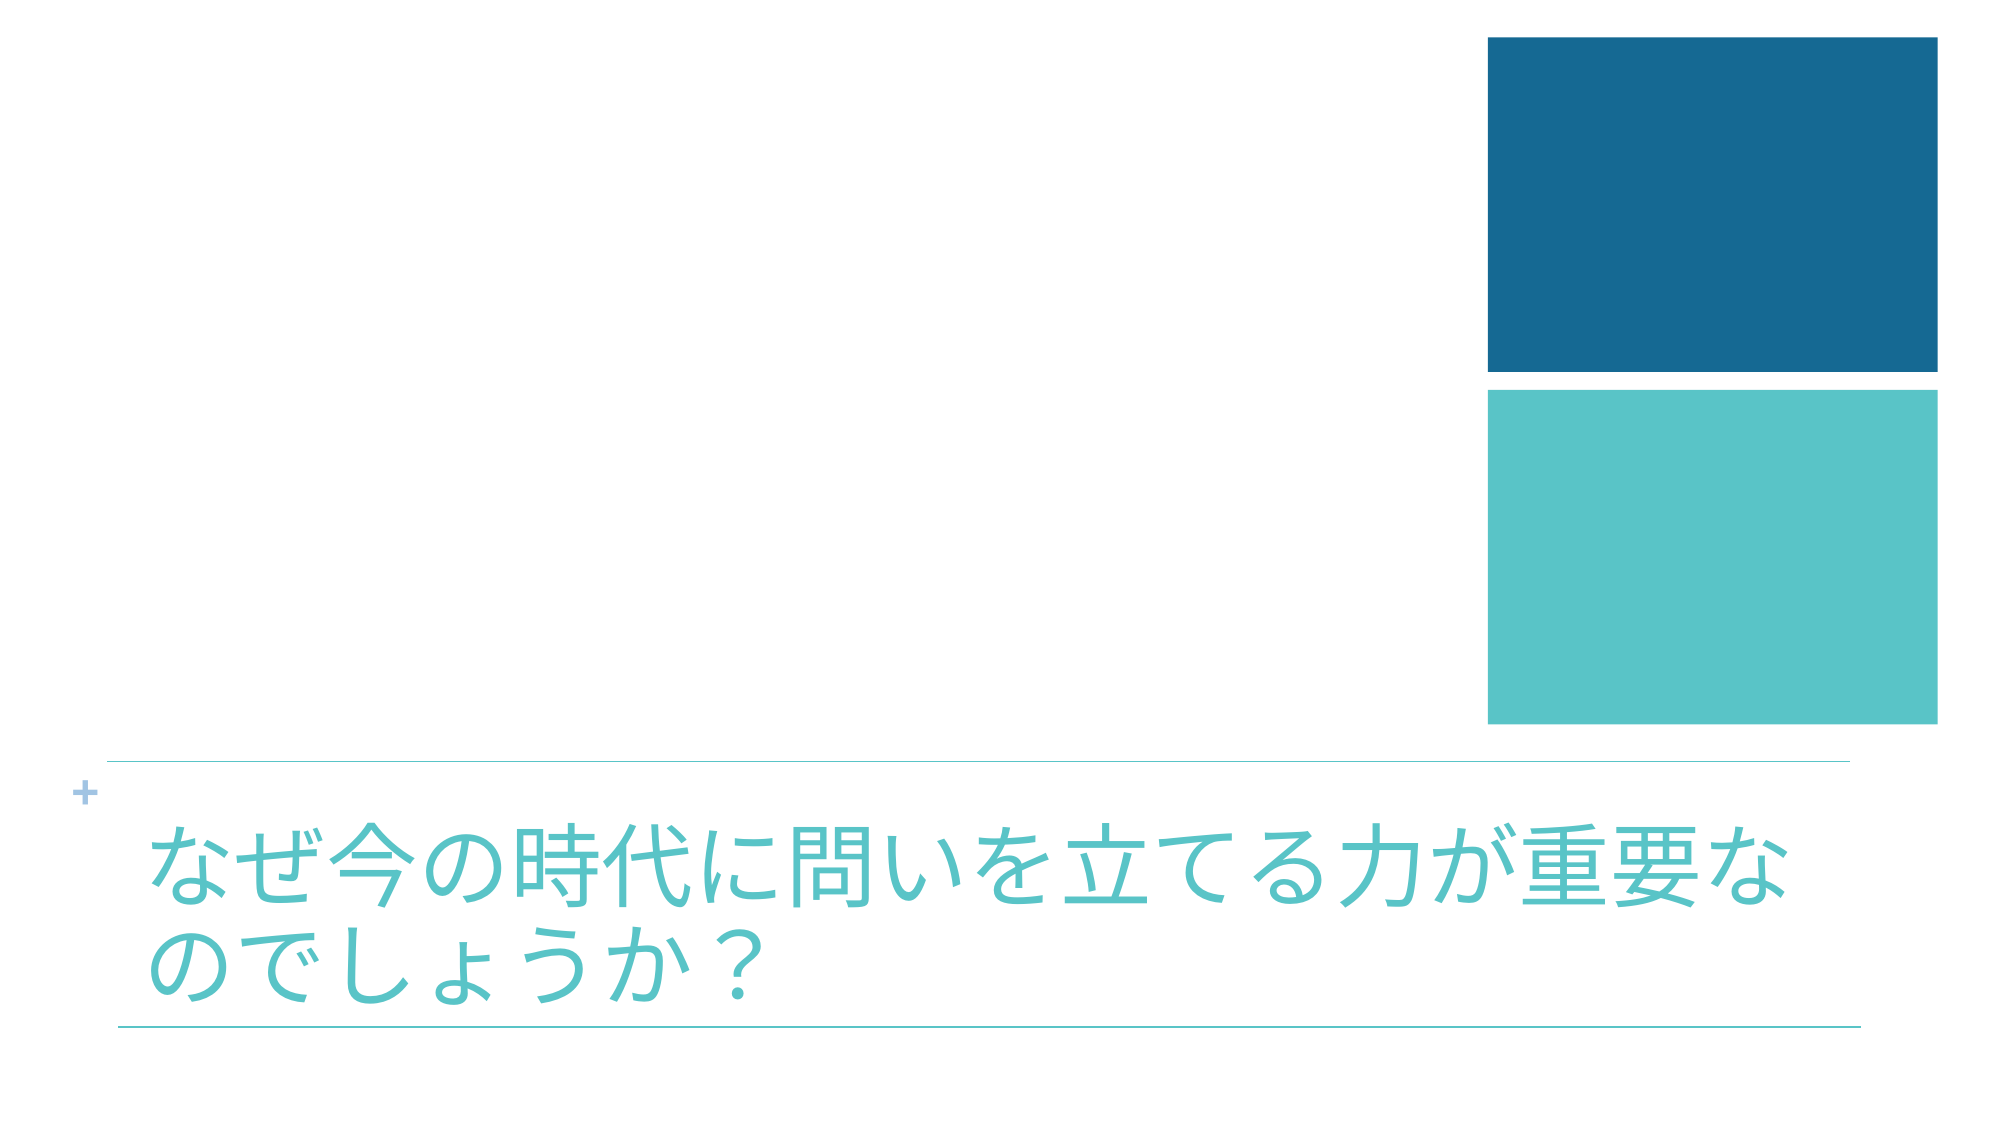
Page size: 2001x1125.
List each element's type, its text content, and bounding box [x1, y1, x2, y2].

title なぜ今の時代に問いを立てる力が重要なのでしょうか？ [128, 822, 1830, 1026]
